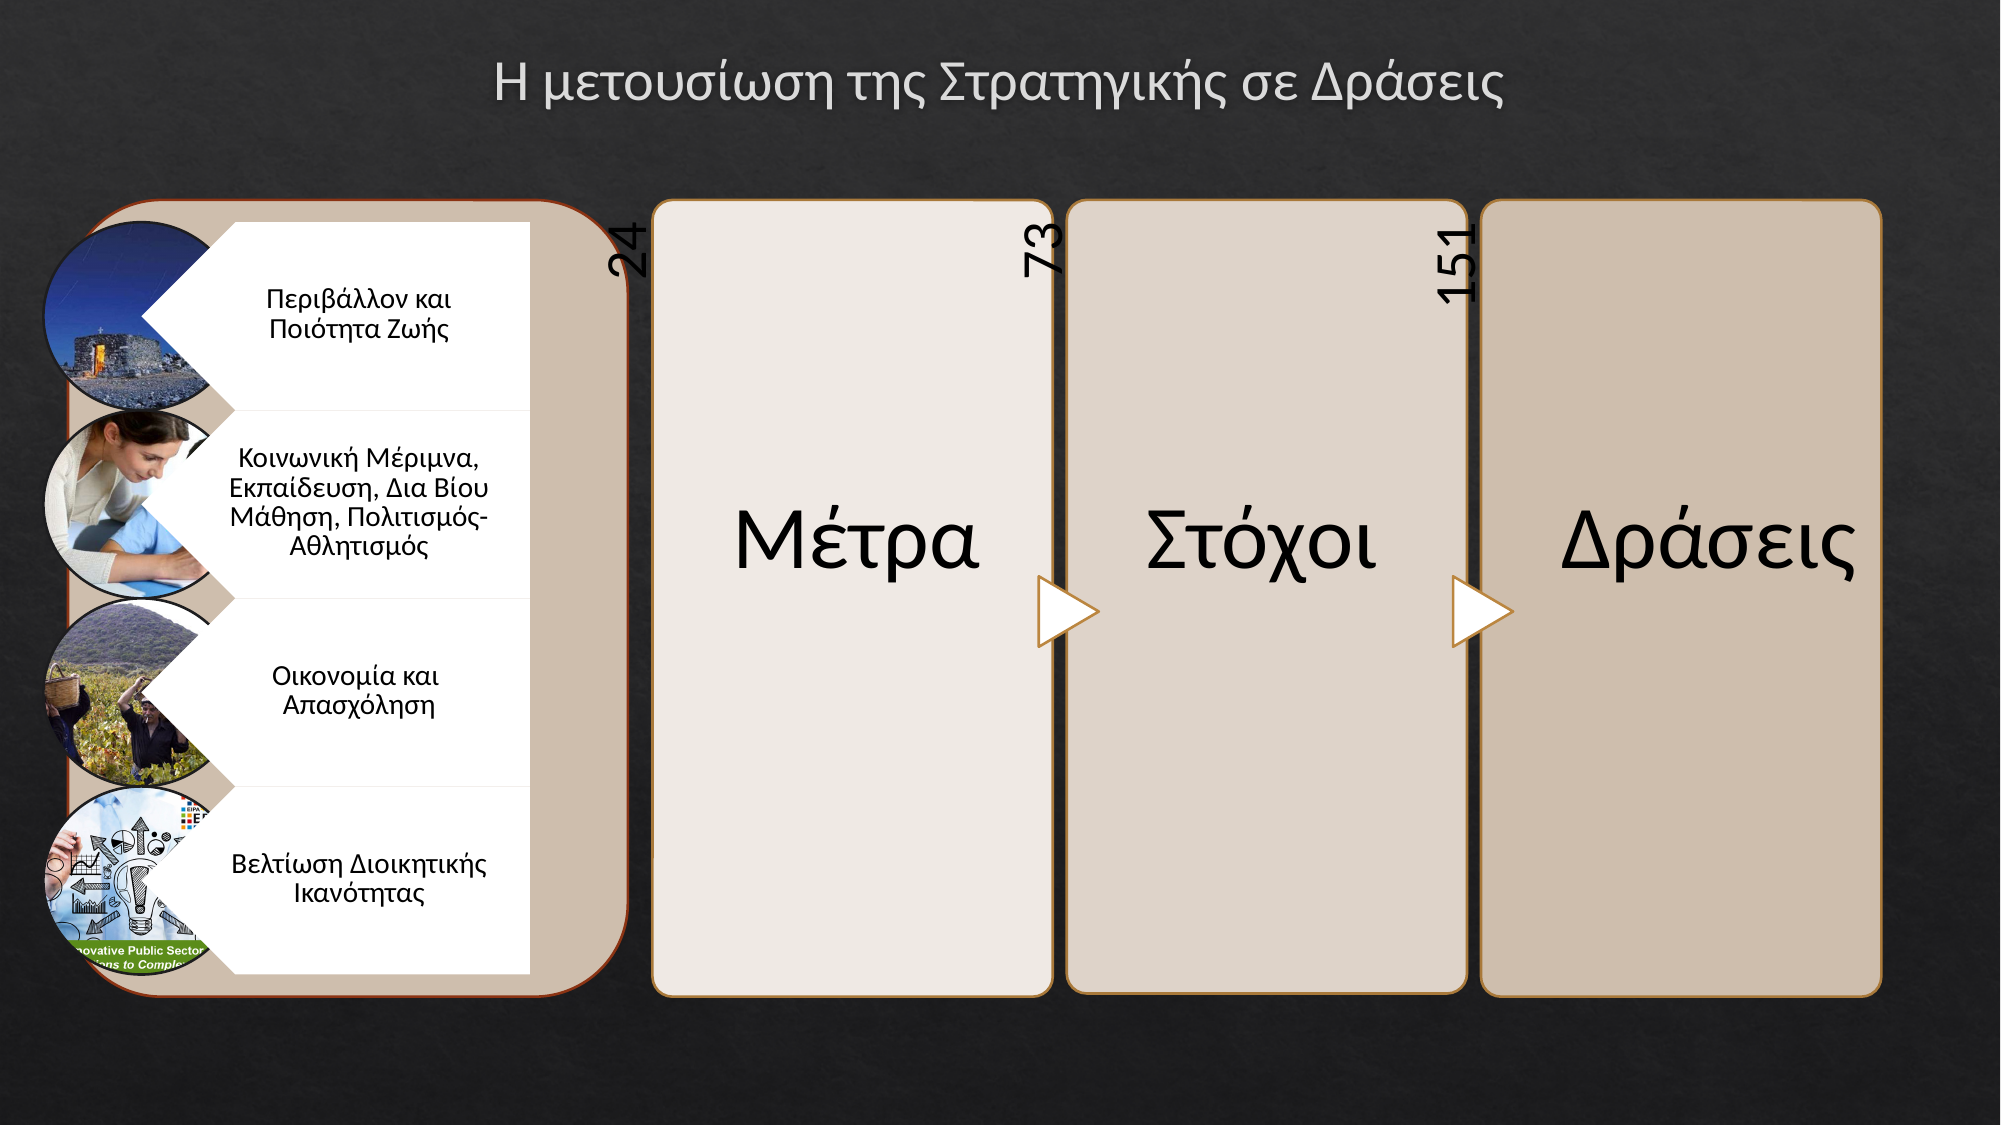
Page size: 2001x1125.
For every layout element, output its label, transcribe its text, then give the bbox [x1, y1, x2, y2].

text_box [117, 987, 579, 998]
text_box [652, 5, 1882, 1125]
title Η μετουσίωση της Στρατηγικής σε Δράσεις [149, 23, 644, 131]
text_box [103, 198, 592, 218]
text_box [43, 221, 628, 975]
